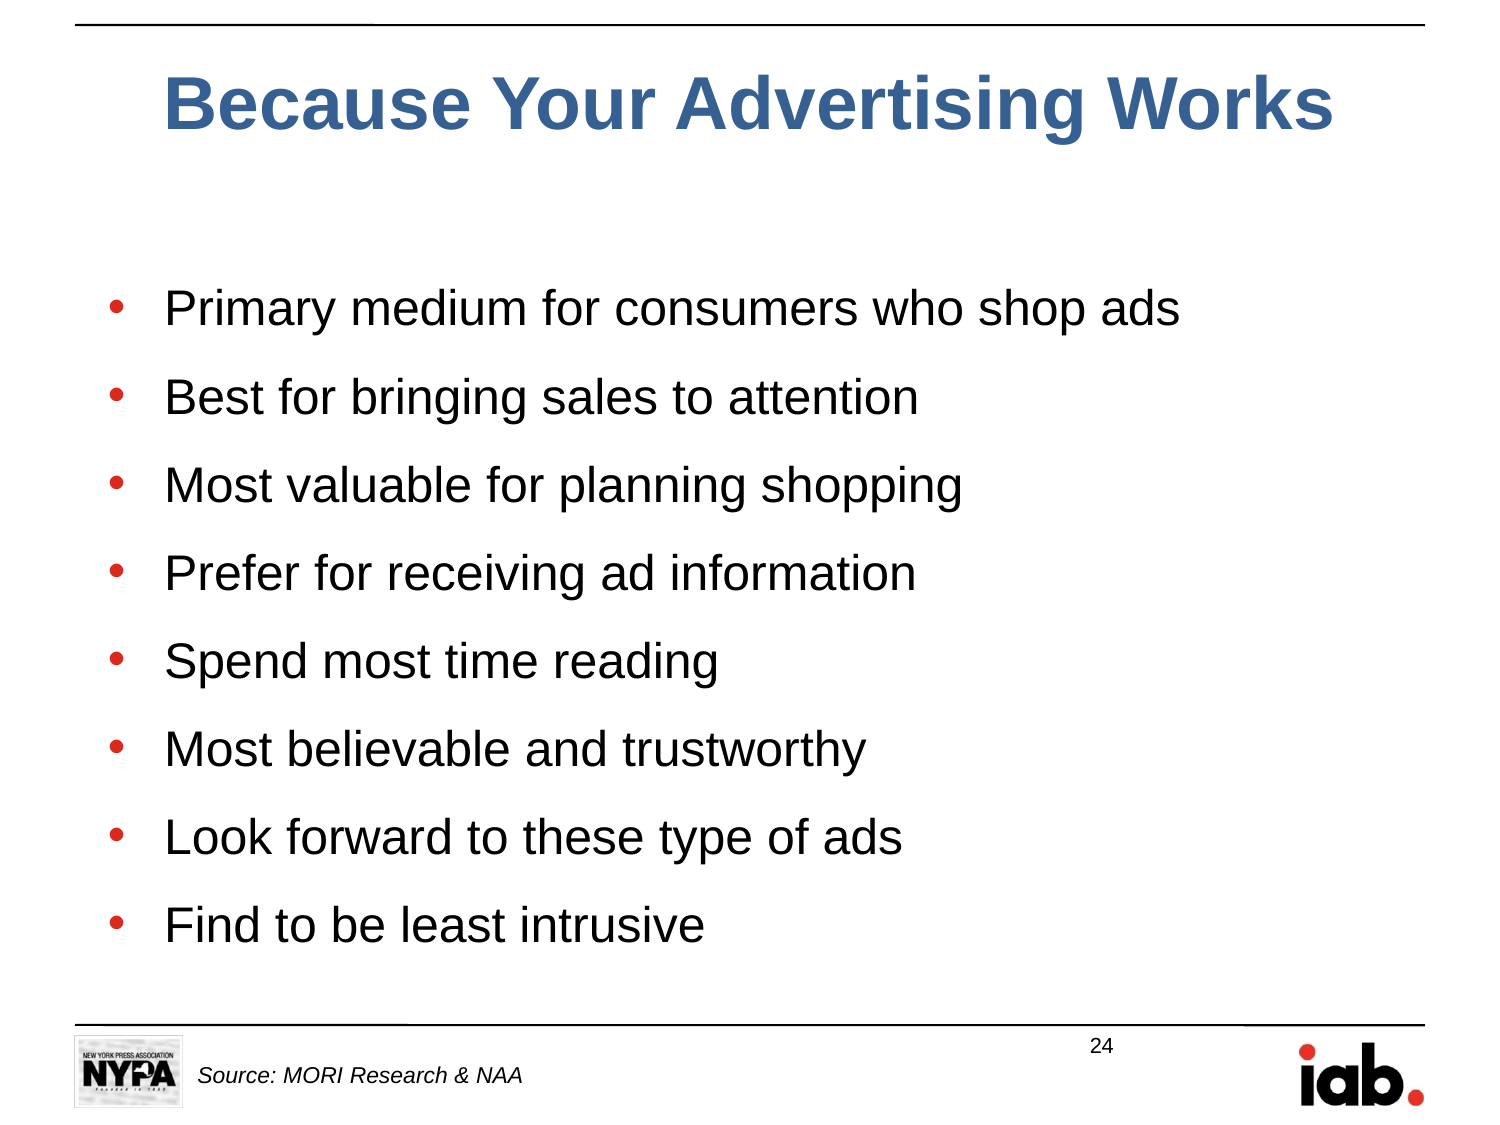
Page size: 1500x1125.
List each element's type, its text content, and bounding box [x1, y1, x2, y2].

title Because Your Advertising Works [74, 37, 1426, 163]
list Primary medium for consumers who shop ads Best for bringing sales to attention Most valuable for planning shopping Prefer for receiving ad information Spend most time reading Most believable and trustworthy Look forward to these type of ads Find to be least intrusive [92, 274, 1406, 976]
slide_number 24 [1074, 1024, 1400, 1103]
text_box Source: MORI Research & NAA [182, 1052, 539, 1096]
picture [74, 1035, 183, 1108]
picture [1299, 1042, 1424, 1106]
